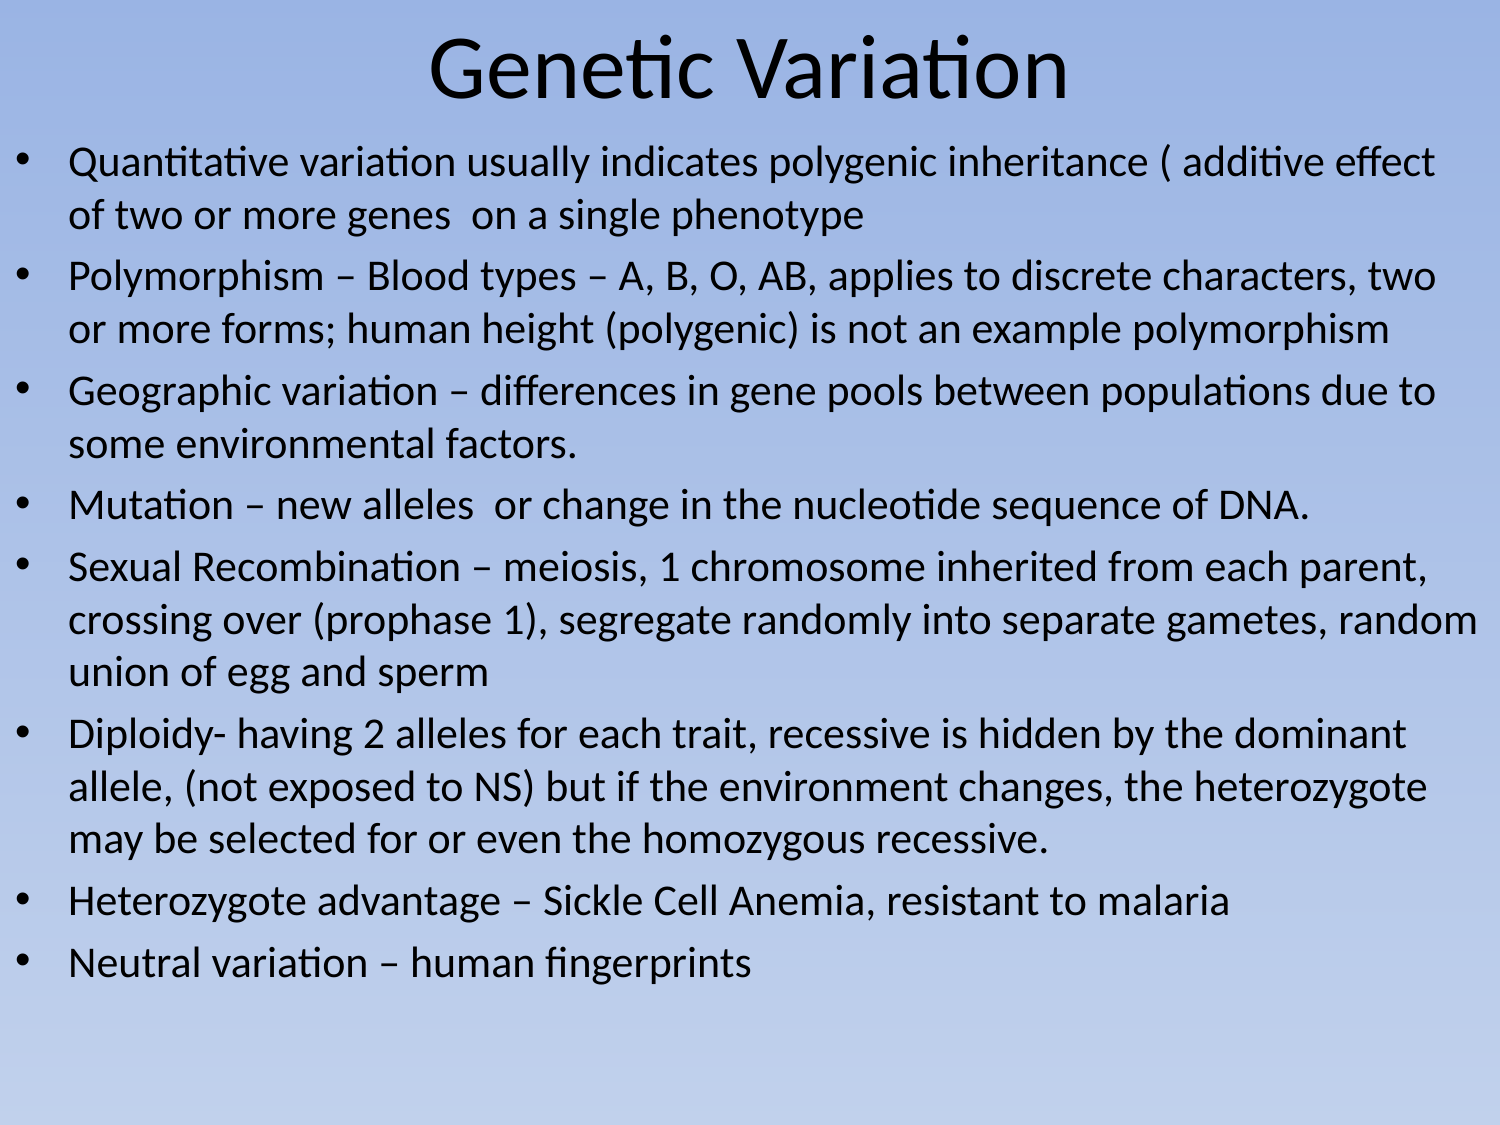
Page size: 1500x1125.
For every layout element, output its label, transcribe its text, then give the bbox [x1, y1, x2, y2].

title Genetic Variation [75, 0, 1425, 125]
list Quantitative variation usually indicates polygenic inheritance ( additive effect of two or more genes on a single phenotype Polymorphism – Blood types – A, B, O, AB, applies to discrete characters, two or more forms; human height (polygenic) is not an example polymorphism Geographic variation – differences in gene pools between populations due to some environmental factors. Mutation – new alleles or change in the nucleotide sequence of DNA. Sexual Recombination – meiosis, 1 chromosome inherited from each parent, crossing over (prophase 1), segregate randomly into separate gametes, random union of egg and sperm Diploidy- having 2 alleles for each trait, recessive is hidden by the dominant allele, (not exposed to NS) but if the environment changes, the heterozygote may be selected for or even the homozygous recessive. Heterozygote advantage – Sickle Cell Anemia, resistant to malaria Neutral variation – human fingerprints [0, 125, 1500, 1005]
